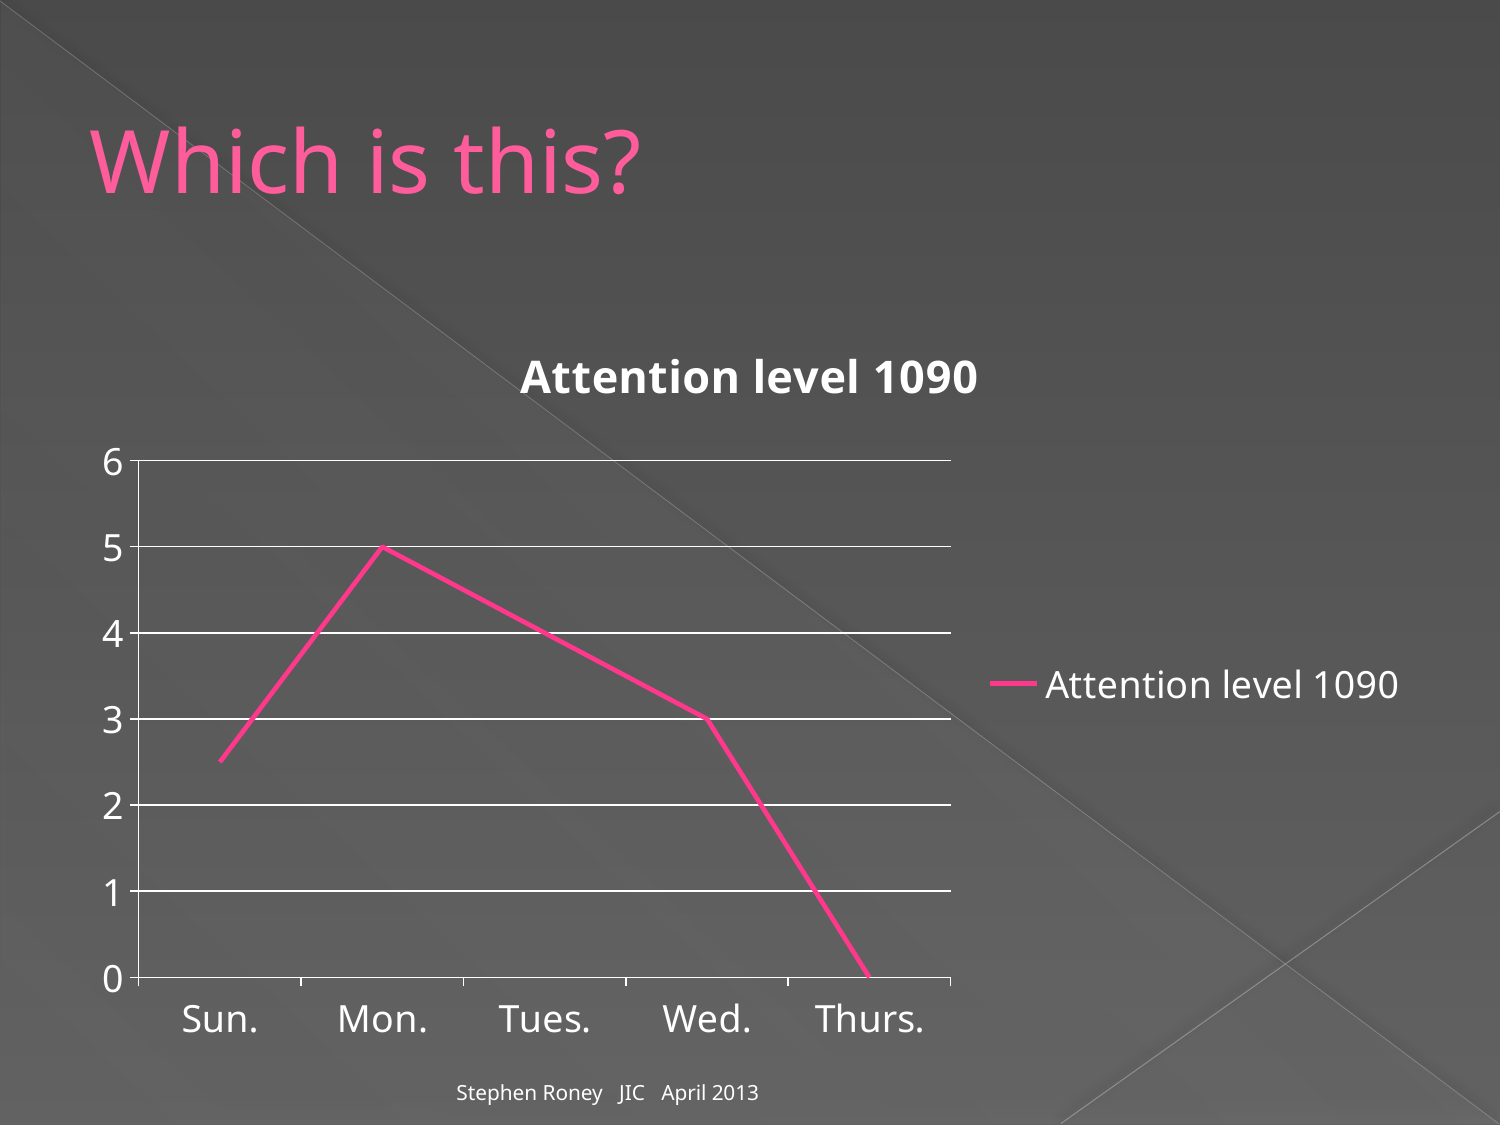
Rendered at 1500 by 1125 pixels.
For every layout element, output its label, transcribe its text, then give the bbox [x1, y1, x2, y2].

footer Stephen Roney JIC April 2013 [75, 1063, 774, 1113]
title Which is this? [75, 43, 1425, 274]
chart [74, 308, 1426, 1060]
